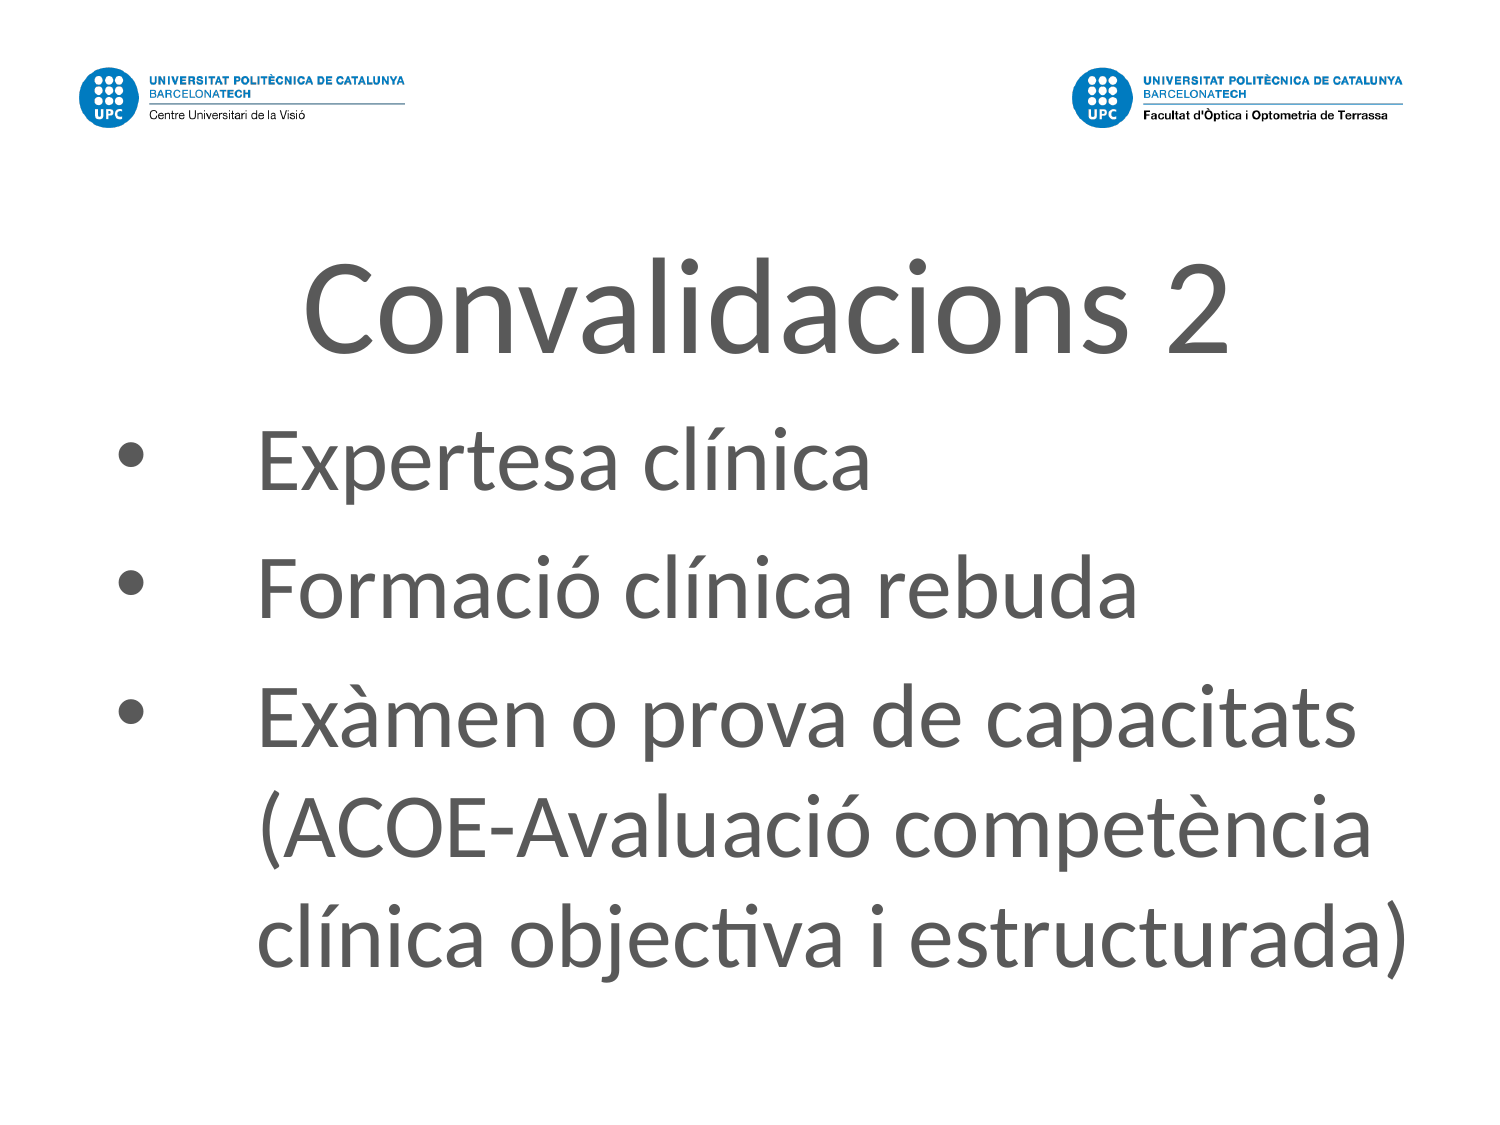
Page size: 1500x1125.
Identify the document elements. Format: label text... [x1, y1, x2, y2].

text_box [70, 54, 1412, 147]
subtitle Convalidacions 2 Expertesa clínica Formació clínica rebuda Exàmen o prova de capacitats (ACOE-Avaluació competència clínica objectiva i estructurada) [100, 208, 1436, 1047]
